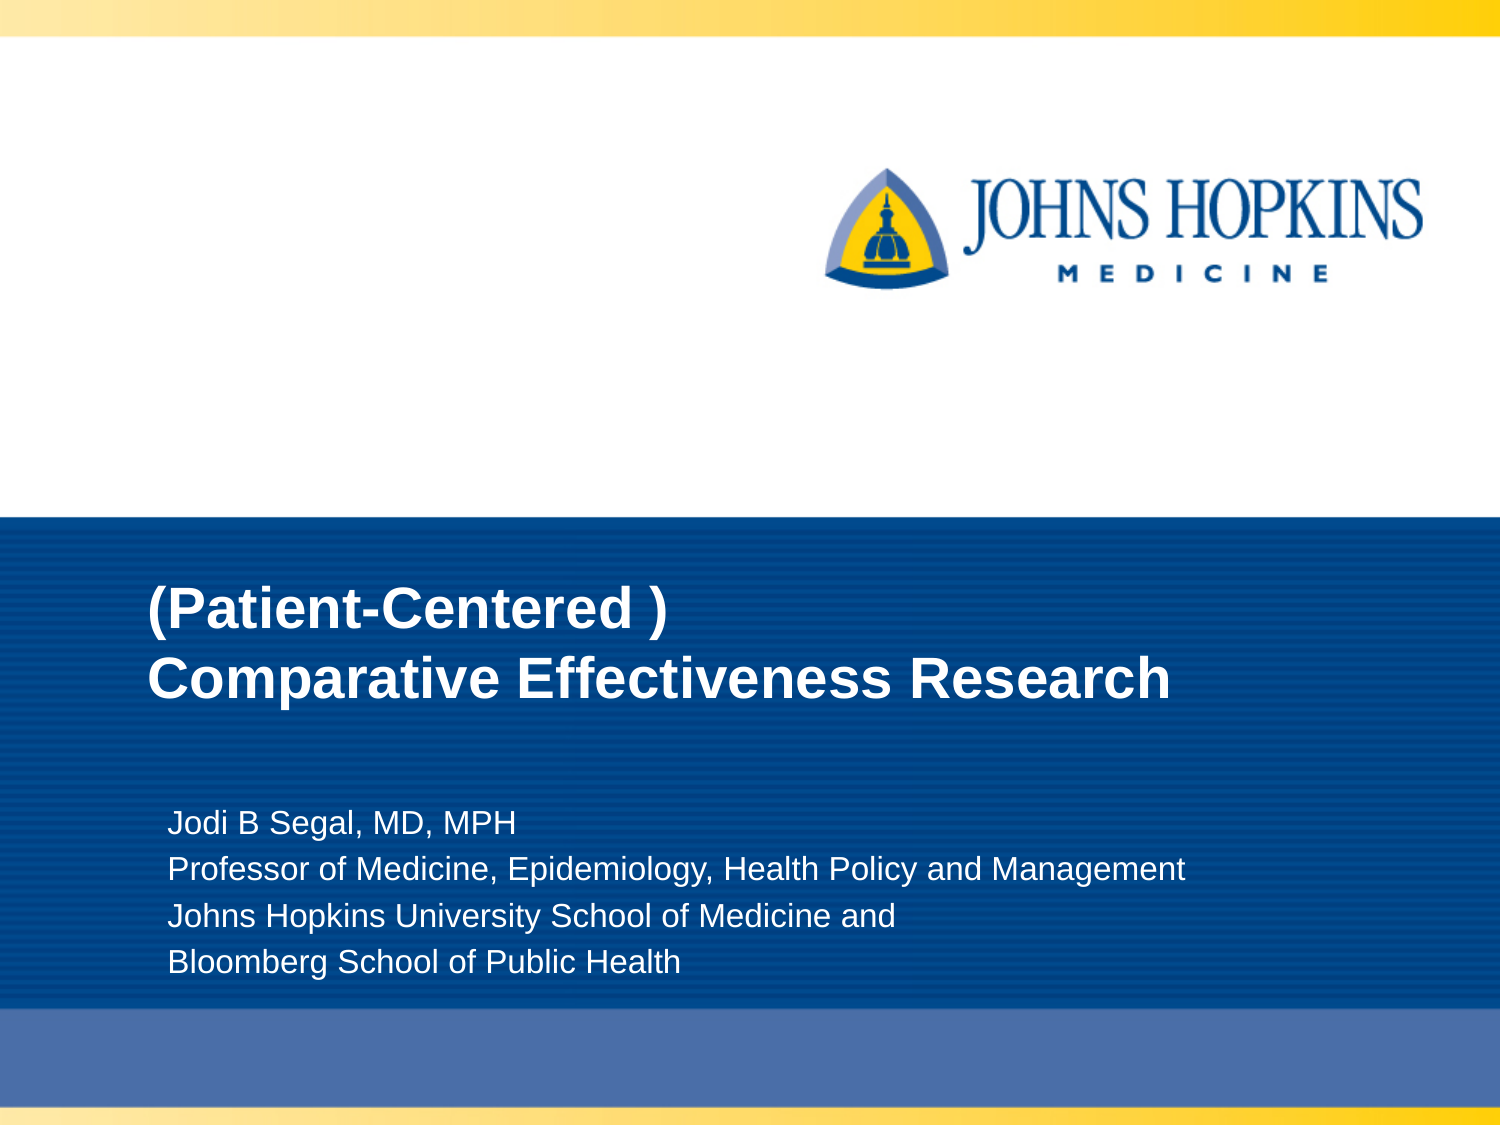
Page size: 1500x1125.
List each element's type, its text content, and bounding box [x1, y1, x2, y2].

title (Patient-Centered ) Comparative Effectiveness Research [132, 562, 1413, 750]
picture [0, 0, 1500, 1125]
subtitle Jodi B Segal, MD, MPH Professor of Medicine, Epidemiology, Health Policy and Management Johns Hopkins University School of Medicine and Bloomberg School of Public Health [152, 793, 1432, 944]
